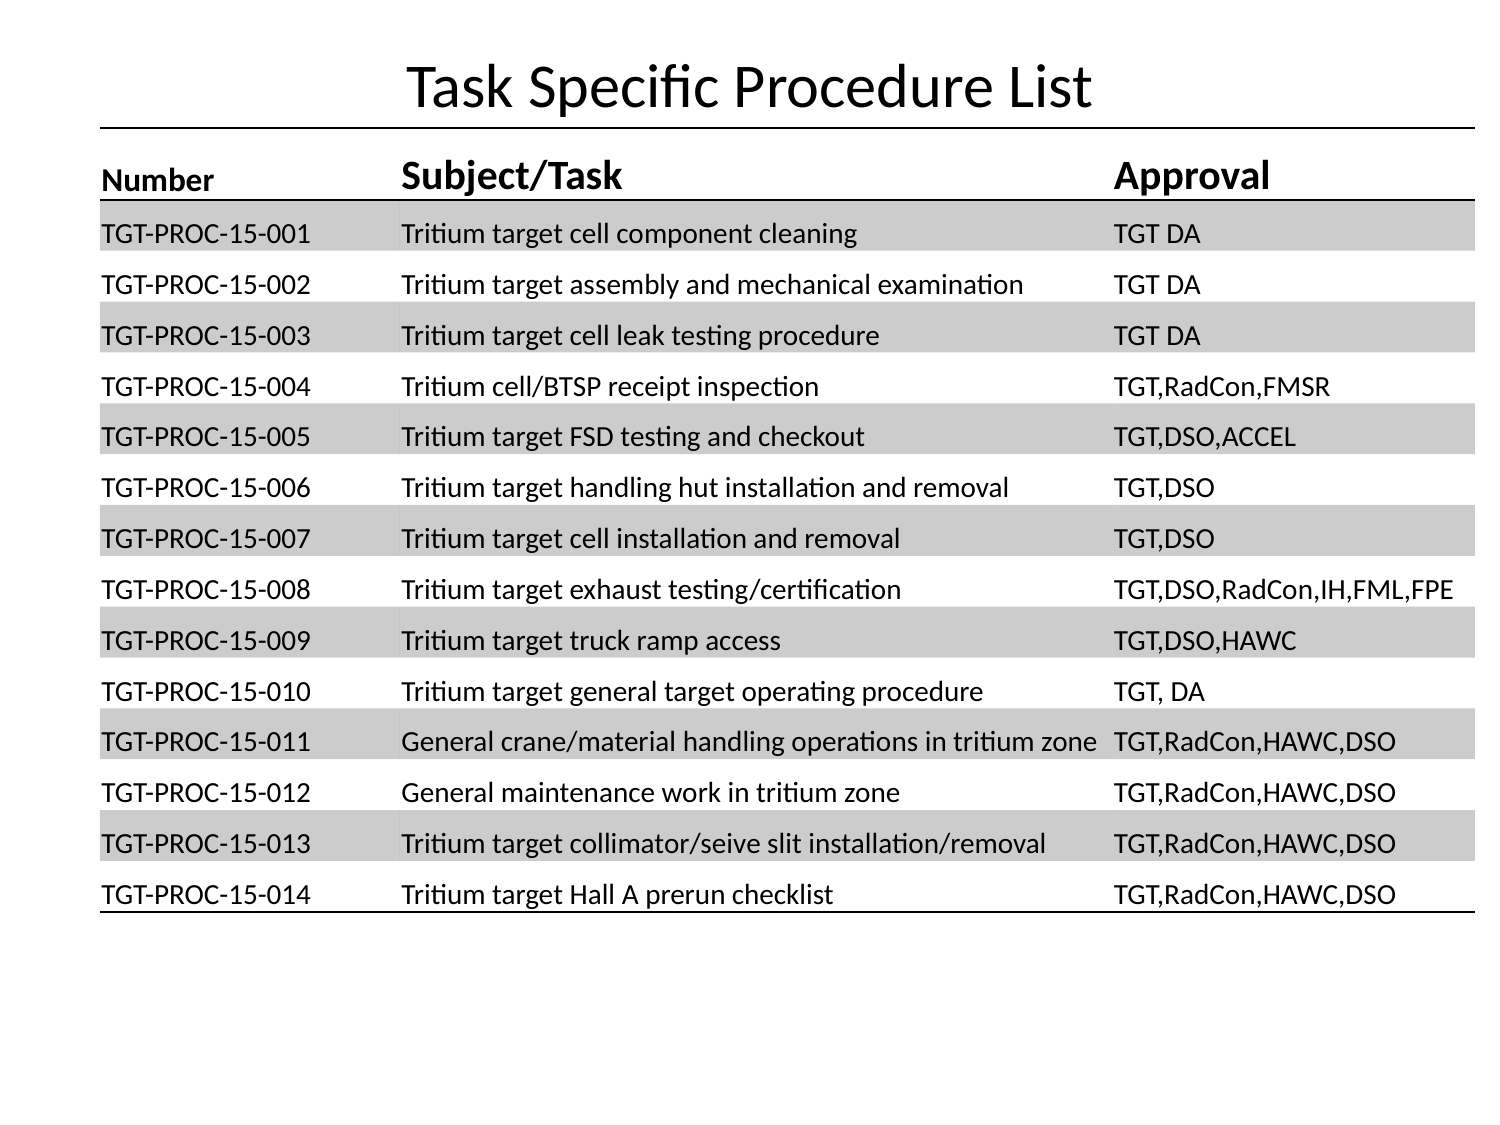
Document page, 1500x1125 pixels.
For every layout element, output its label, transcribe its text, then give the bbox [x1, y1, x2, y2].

table_cell Tritium target general target operating procedure [400, 658, 1112, 708]
table_cell TGT-PROC-15-014 [100, 861, 400, 911]
table_cell TGT,DSO,RadCon,IH,FML,FPE [1112, 556, 1475, 607]
table_header Approval [1112, 129, 1475, 199]
table_cell TGT-PROC-15-001 [100, 201, 400, 251]
table_cell TGT-PROC-15-011 [100, 708, 400, 759]
table_cell Tritium target cell leak testing procedure [400, 302, 1112, 352]
table_cell TGT-PROC-15-010 [100, 658, 400, 708]
table_cell Tritium target collimator/seive slit installation/removal [400, 810, 1112, 861]
table_cell TGT-PROC-15-006 [100, 454, 400, 505]
table_cell General crane/material handling operations in tritium zone [400, 708, 1112, 759]
table_cell TGT-PROC-15-009 [100, 607, 400, 658]
table_cell General maintenance work in tritium zone [400, 759, 1112, 810]
table_cell Tritium target assembly and mechanical examination [400, 251, 1112, 302]
table_cell TGT,RadCon,HAWC,DSO [1112, 708, 1475, 759]
table_cell TGT-PROC-15-003 [100, 302, 400, 352]
table_cell Tritium target cell component cleaning [400, 201, 1112, 251]
table_cell TGT-PROC-15-013 [100, 810, 400, 861]
table_cell TGT-PROC-15-012 [100, 759, 400, 810]
table_cell TGT-PROC-15-004 [100, 352, 400, 403]
table_cell Tritium cell/BTSP receipt inspection [400, 352, 1112, 403]
table_cell TGT DA [1112, 302, 1475, 352]
table_cell TGT-PROC-15-007 [100, 505, 400, 556]
table_cell TGT,DSO,ACCEL [1112, 403, 1475, 454]
table_cell TGT-PROC-15-002 [100, 251, 400, 302]
table_cell TGT-PROC-15-008 [100, 556, 400, 607]
table_cell TGT,RadCon,HAWC,DSO [1112, 759, 1475, 810]
table_cell Tritium target truck ramp access [400, 607, 1112, 658]
table_cell TGT,DSO [1112, 454, 1475, 505]
table_cell TGT DA [1112, 251, 1475, 302]
table_cell Tritium target handling hut installation and removal [400, 454, 1112, 505]
table_cell Tritium target cell installation and removal [400, 505, 1112, 556]
table_header Subject/Task [400, 129, 1112, 199]
table_cell TGT,RadCon,HAWC,DSO [1112, 810, 1475, 861]
table_cell TGT,RadCon,HAWC,DSO [1112, 861, 1475, 911]
table_cell Tritium target exhaust testing/certification [400, 556, 1112, 607]
table_cell TGT,DSO,HAWC [1112, 607, 1475, 658]
table_cell TGT,DSO [1112, 505, 1475, 556]
table_cell TGT, DA [1112, 658, 1475, 708]
table_cell TGT,RadCon,FMSR [1112, 352, 1475, 403]
table_header Number [100, 129, 400, 199]
table_cell TGT DA [1112, 201, 1475, 251]
table_cell Tritium target Hall A prerun checklist [400, 861, 1112, 911]
table_cell Tritium target FSD testing and checkout [400, 403, 1112, 454]
title Task Specific Procedure List [103, 37, 1397, 127]
table_cell TGT-PROC-15-005 [100, 403, 400, 454]
